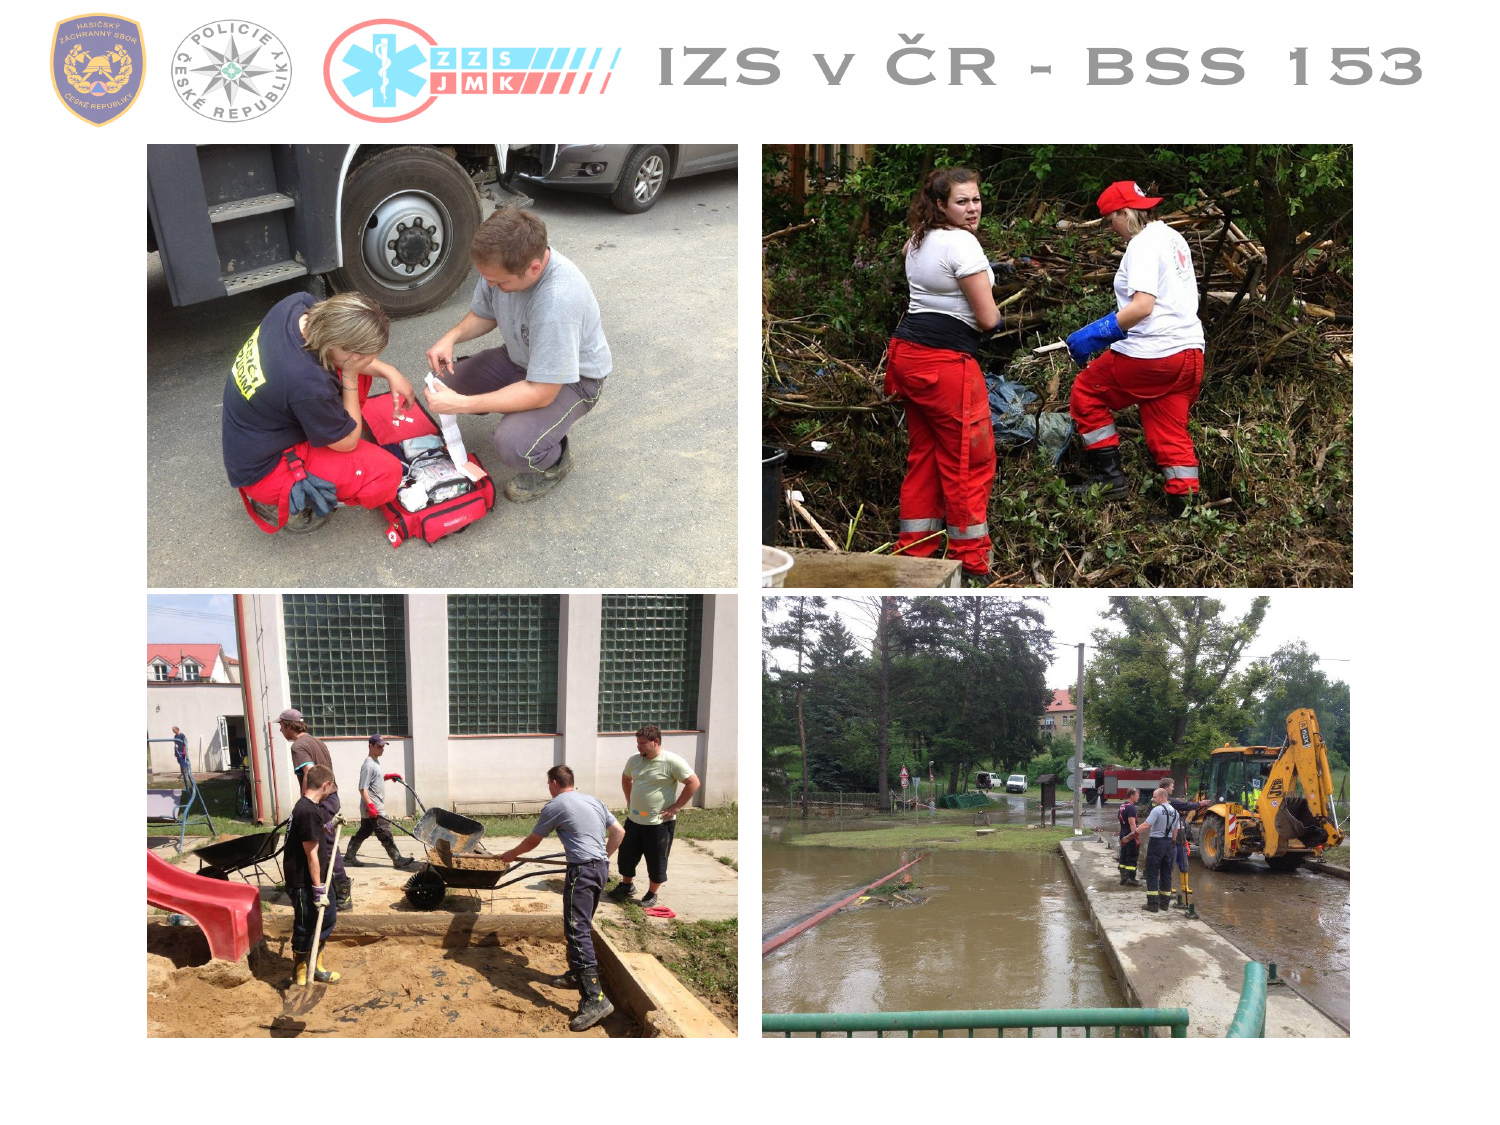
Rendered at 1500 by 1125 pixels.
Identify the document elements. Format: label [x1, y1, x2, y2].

picture [0, 0, 1500, 1125]
list [147, 144, 738, 588]
list [147, 594, 738, 1038]
